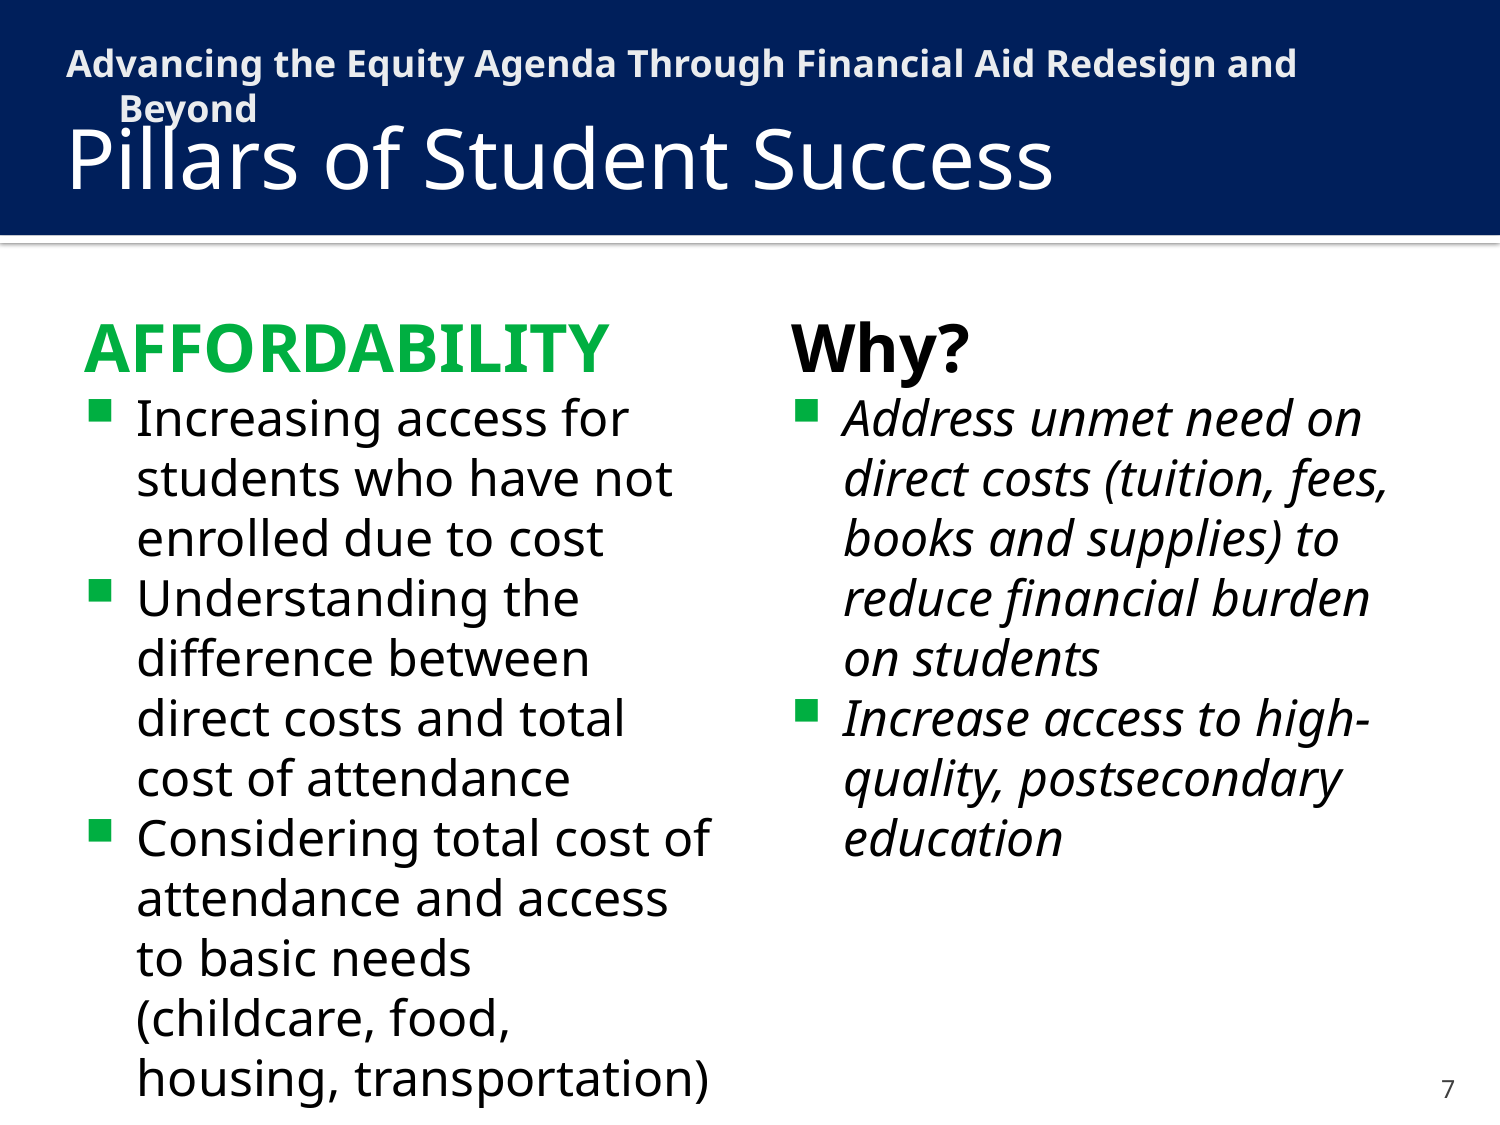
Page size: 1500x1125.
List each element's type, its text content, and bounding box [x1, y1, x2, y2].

list AFFORDABILITY Increasing access for students who have not enrolled due to cost Understanding the difference between direct costs and total cost of attendance Considering total cost of attendance and access to basic needs (childcare, food, housing, transportation) [50, 291, 738, 1050]
list Why? Address unmet need on direct costs (tuition, fees, books and supplies) to reduce financial burden on students Increase access to high-quality, postsecondary education [762, 291, 1438, 1050]
title Pillars of Student Success [50, 87, 1400, 225]
list Advancing the Equity Agenda Through Financial Aid Redesign and Beyond [37, 24, 1413, 100]
